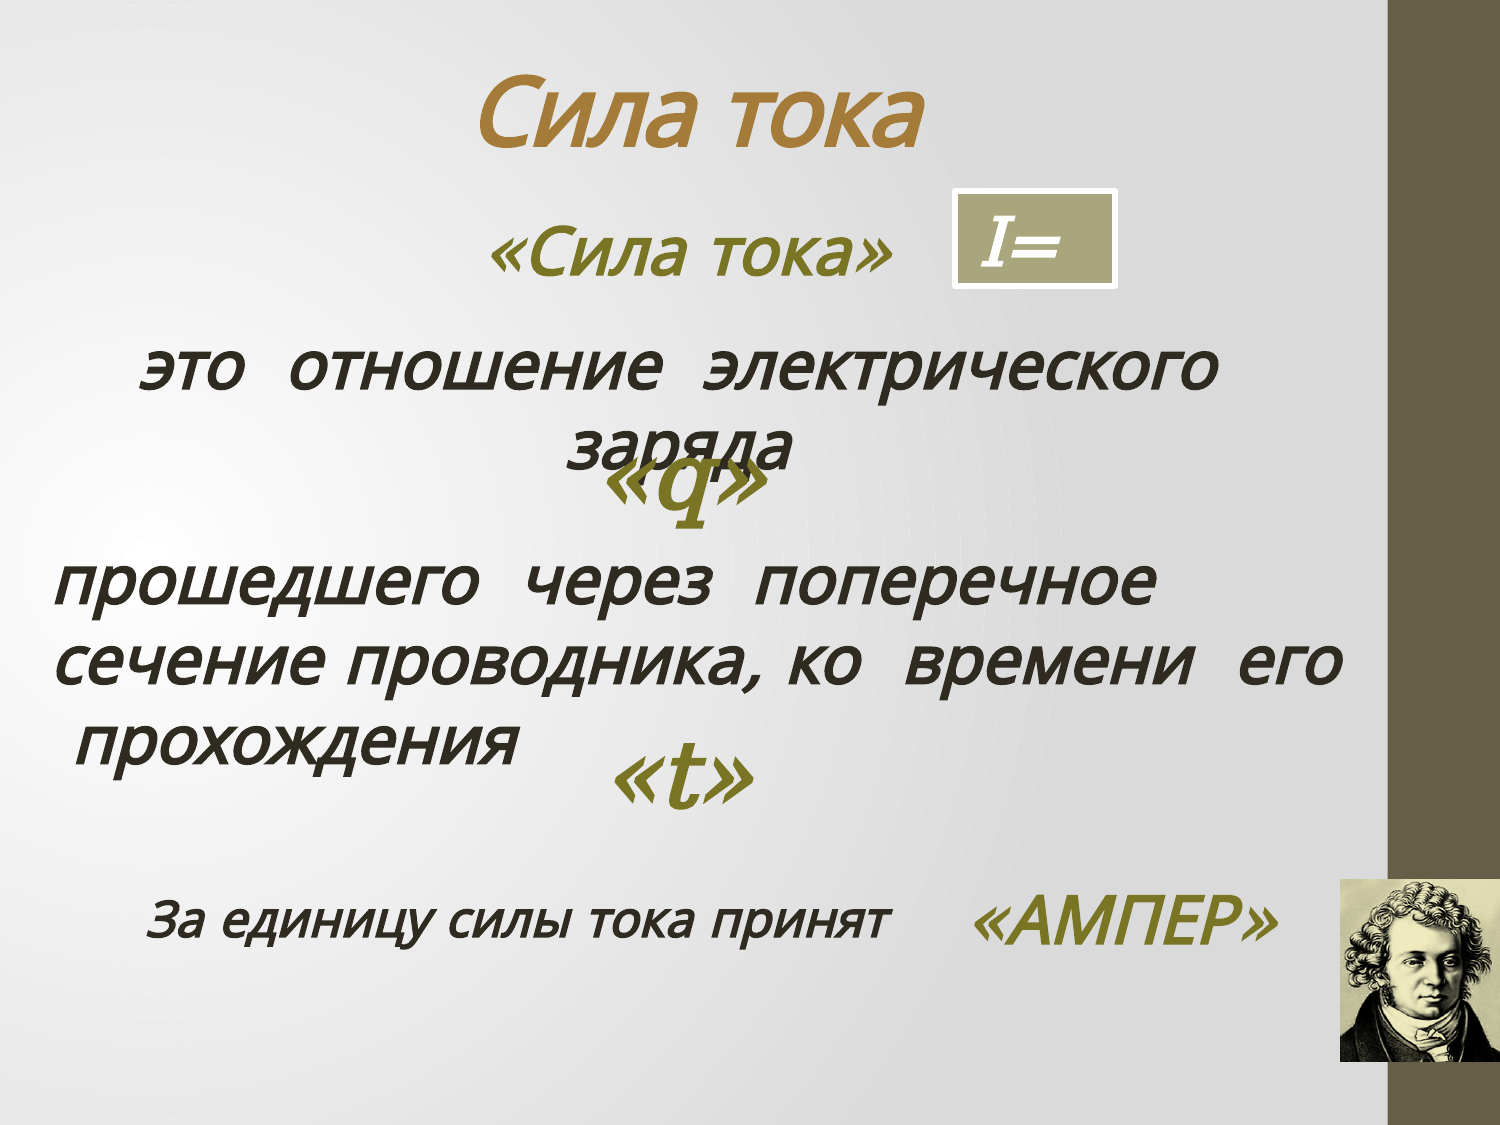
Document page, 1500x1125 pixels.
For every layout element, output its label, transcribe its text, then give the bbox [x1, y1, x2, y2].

text_box прошедшего через поперечное сечение проводника, ко времени его прохождения [35, 529, 1367, 707]
text_box «t» [17, 707, 1394, 878]
text_box «q» [4, 408, 1385, 644]
text_box «Сила тока» [16, 200, 1379, 341]
title Сила тока [69, 113, 1320, 200]
picture [1340, 879, 1500, 1063]
text_box «АМПЕР» [950, 869, 1294, 965]
text_box За единицу силы тока принят [17, 879, 950, 955]
text_box это отношение электрического заряда [5, 314, 1371, 408]
